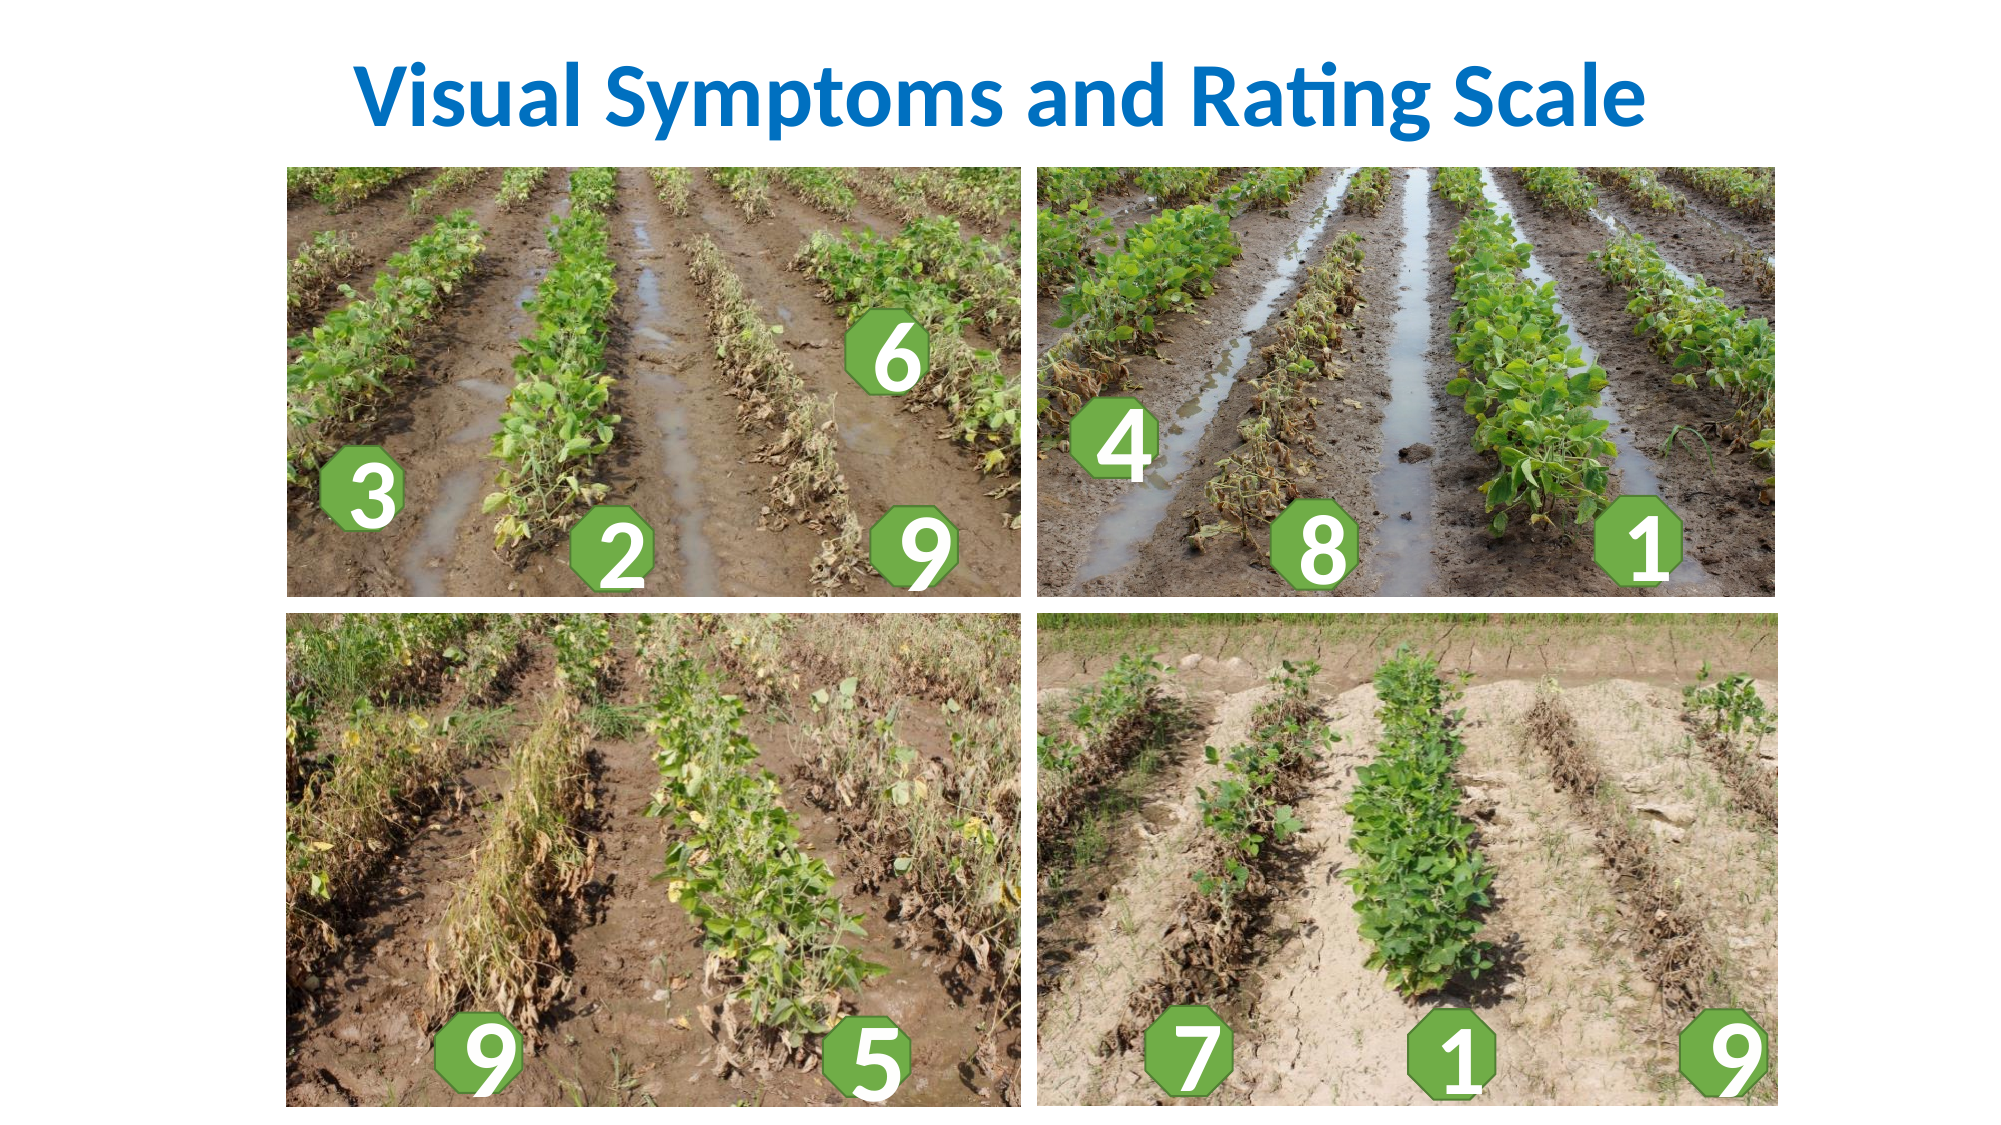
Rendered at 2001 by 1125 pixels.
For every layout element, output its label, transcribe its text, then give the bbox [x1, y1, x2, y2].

picture [286, 613, 1021, 1107]
title Visual Symptoms and Rating Scale [138, 27, 1864, 166]
picture [1036, 167, 1775, 597]
picture [1036, 613, 1778, 1106]
picture [287, 167, 1021, 597]
